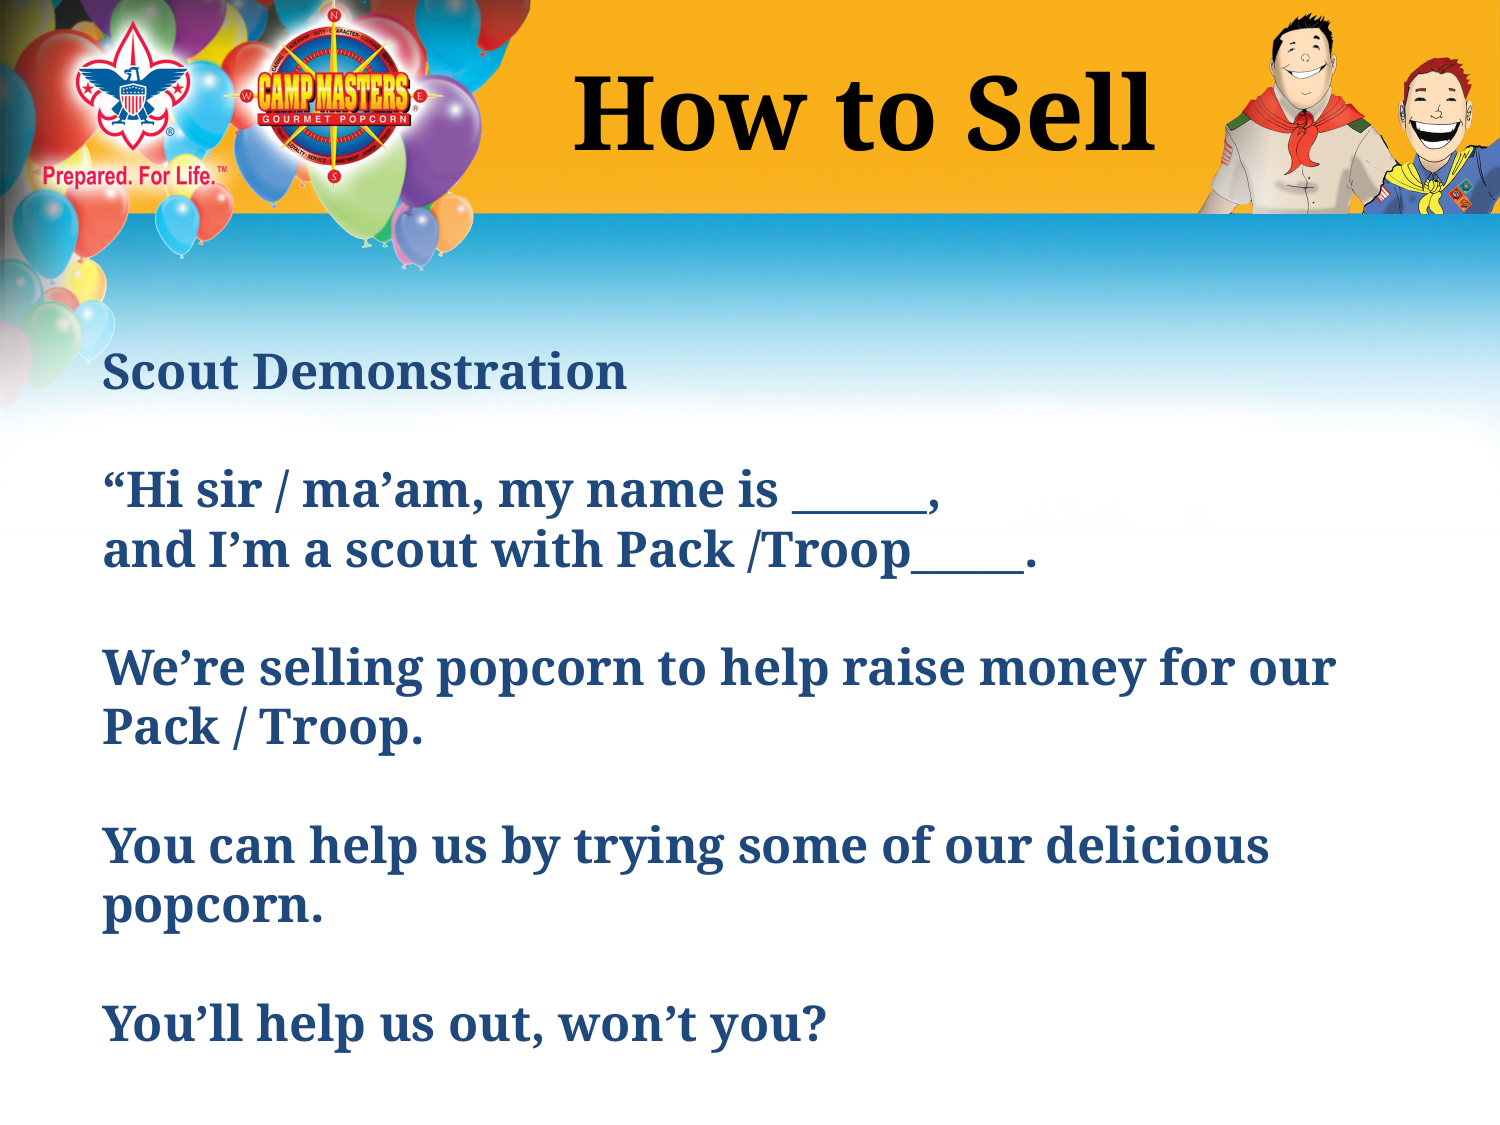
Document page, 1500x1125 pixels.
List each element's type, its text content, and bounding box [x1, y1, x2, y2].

text_box Scout Demonstration “Hi sir / ma’am, my name is ______, and I’m a scout with Pack /Troop_____. We’re selling popcorn to help raise money for our Pack / Troop. You can help us by trying some of our delicious popcorn. You’ll help us out, won’t you? [87, 542, 1460, 1061]
picture [0, 0, 1500, 535]
